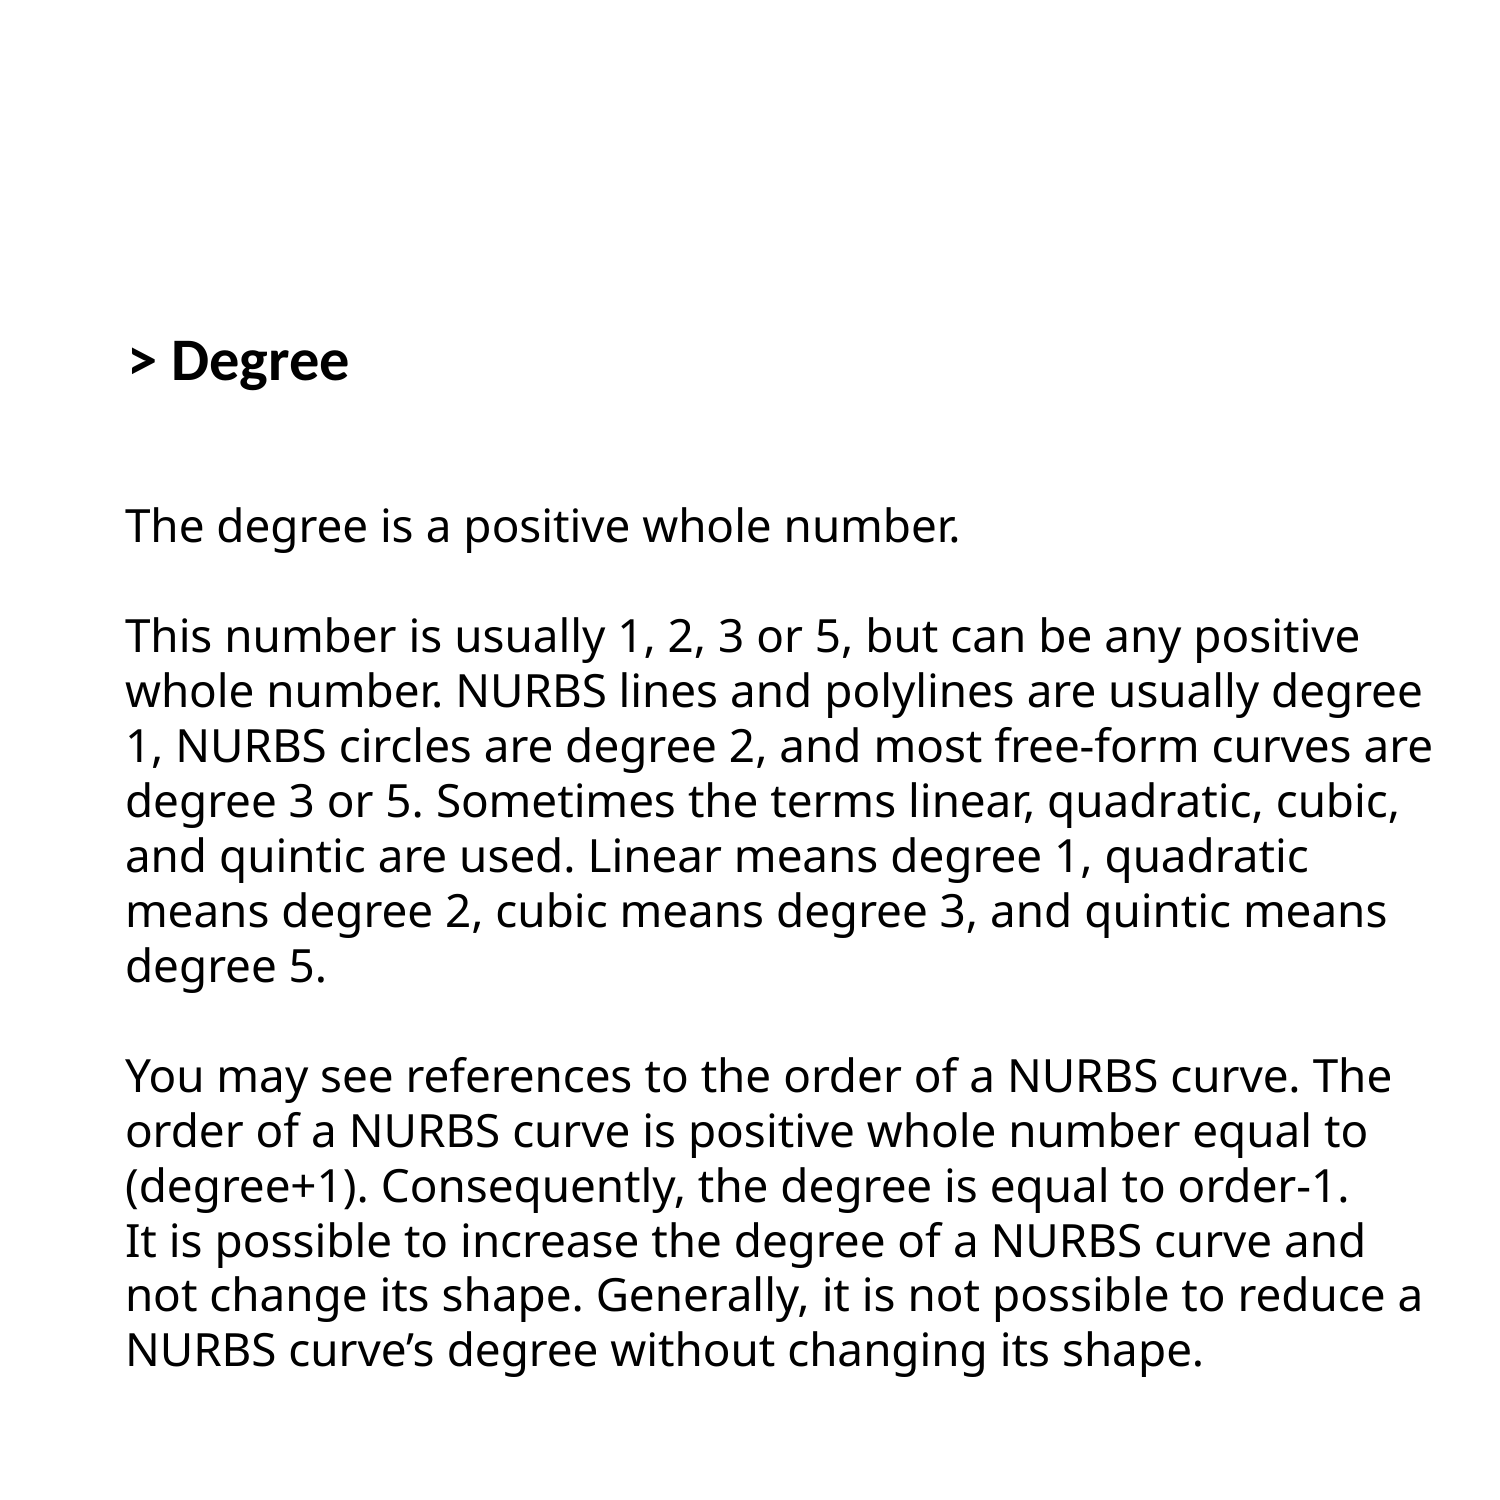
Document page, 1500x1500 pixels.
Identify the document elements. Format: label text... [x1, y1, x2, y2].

text_box > Degree [112, 312, 1500, 463]
text_box The degree is a positive whole number. This number is usually 1, 2, 3 or 5, but can be any positive whole number. NURBS lines and polylines are usually degree 1, NURBS circles are degree 2, and most free-form curves are degree 3 or 5. Sometimes the terms linear, quadratic, cubic, and quintic are used. Linear means degree 1, quadratic means degree 2, cubic means degree 3, and quintic means degree 5. You may see references to the order of a NURBS curve. The order of a NURBS curve is positive whole number equal to (degree+1). Consequently, the degree is equal to order-1. It is possible to increase the degree of a NURBS curve and not change its shape. Generally, it is not possible to reduce a NURBS curve’s degree without changing its shape. [125, 496, 1450, 1377]
